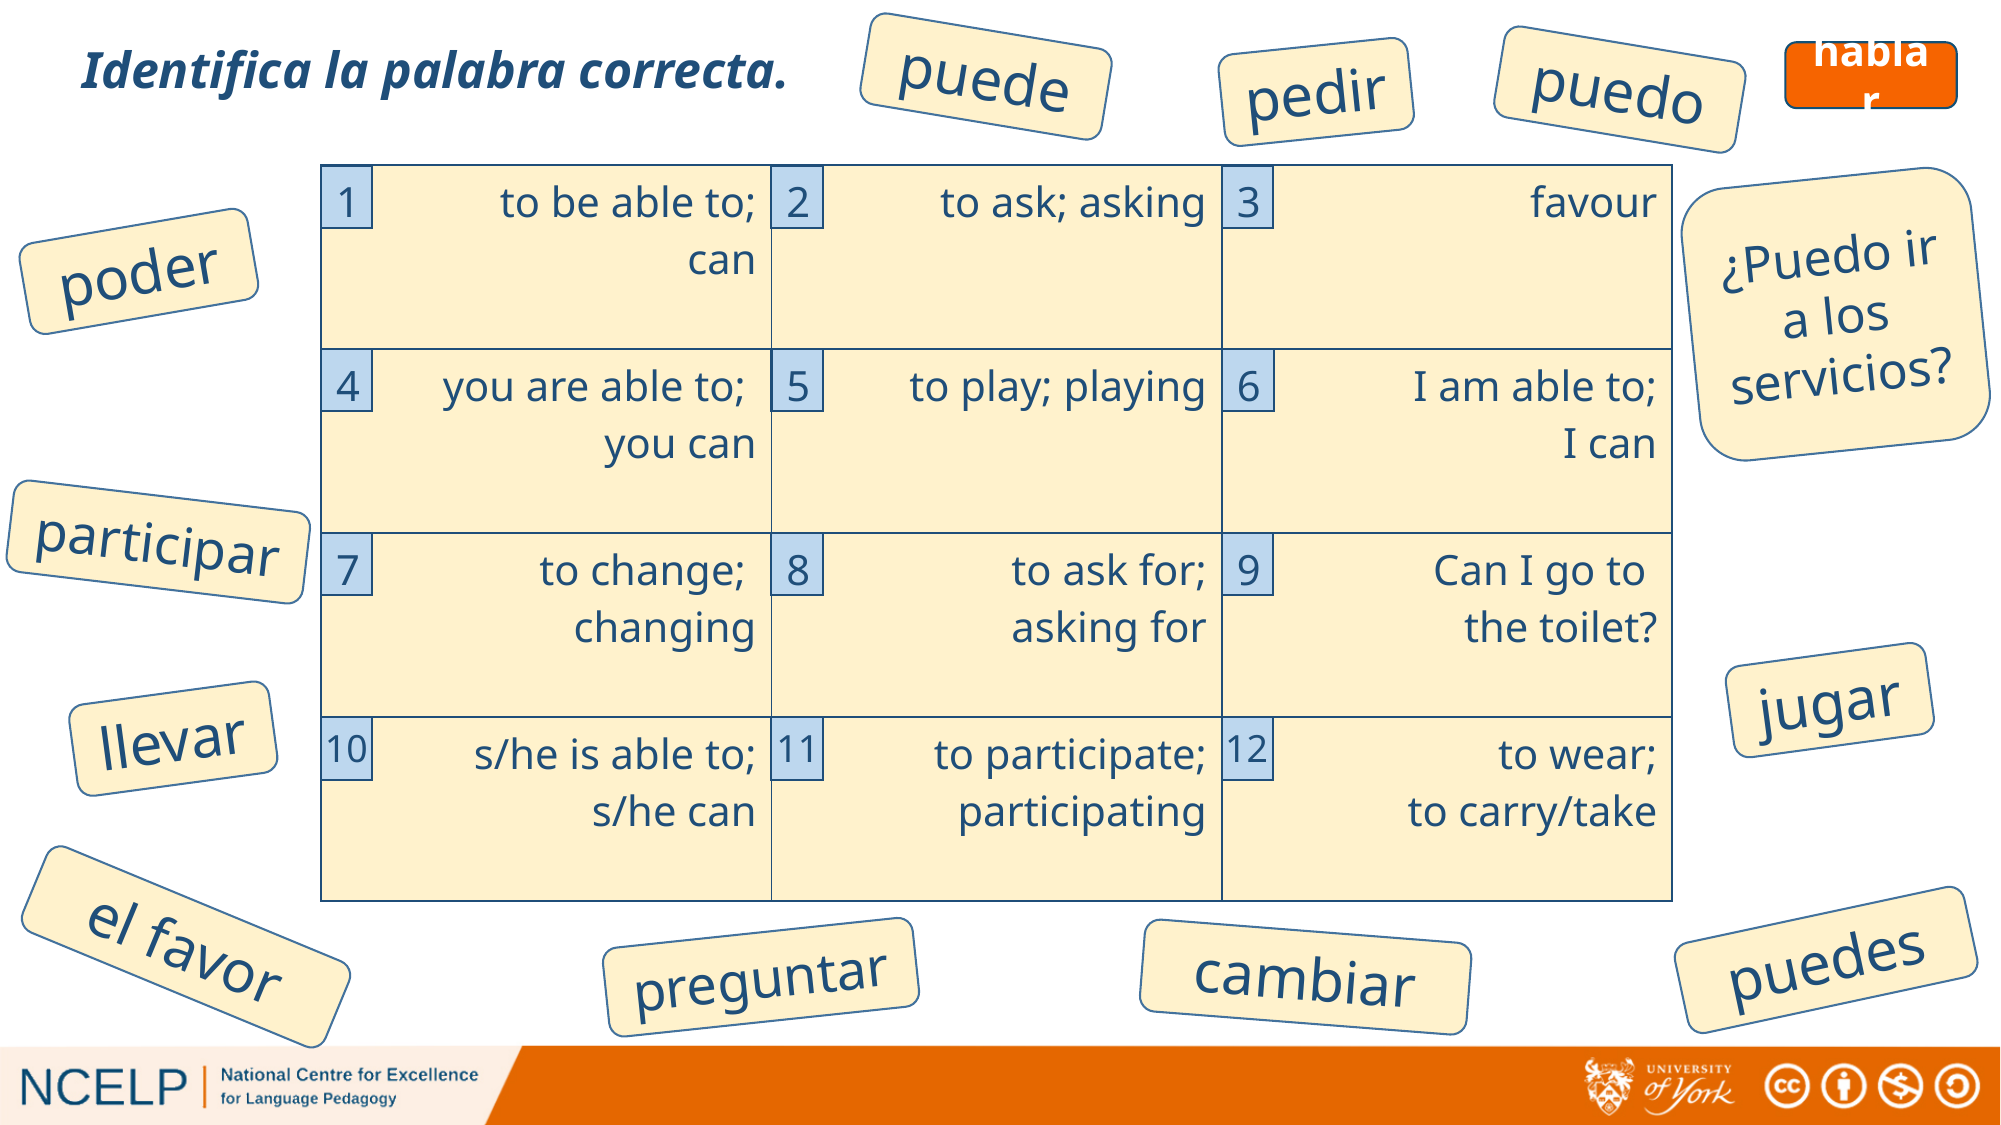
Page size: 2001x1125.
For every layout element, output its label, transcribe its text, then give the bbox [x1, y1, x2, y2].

text_box participar [5, 479, 312, 605]
title Identifica la palabra correcta. [0, 8, 885, 107]
text_box llevar [68, 680, 279, 797]
text_box el favor [20, 845, 352, 1049]
text_box hablar [1784, 41, 1958, 110]
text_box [320, 165, 1274, 780]
text_box cambiar [1138, 918, 1473, 1036]
text_box ¿Puedo ir a los servicios? [1680, 166, 1991, 462]
table_cell [322, 780, 771, 900]
table_header 3 [1274, 166, 1671, 348]
text_box poder [18, 207, 260, 336]
text_box puede [859, 12, 1113, 141]
text_box puedo [1493, 25, 1747, 154]
picture [0, 0, 2001, 1125]
table_cell [1223, 718, 1671, 900]
table_cell 9 [1274, 534, 1671, 716]
text_box jugar [1724, 642, 1935, 759]
text_box pedir [1217, 36, 1415, 147]
text_box 10 11 12 [309, 717, 320, 778]
table_cell 6 [1274, 350, 1671, 532]
text_box puedes [1673, 885, 1979, 1035]
table_cell [772, 780, 1221, 900]
text_box preguntar [601, 916, 921, 1038]
